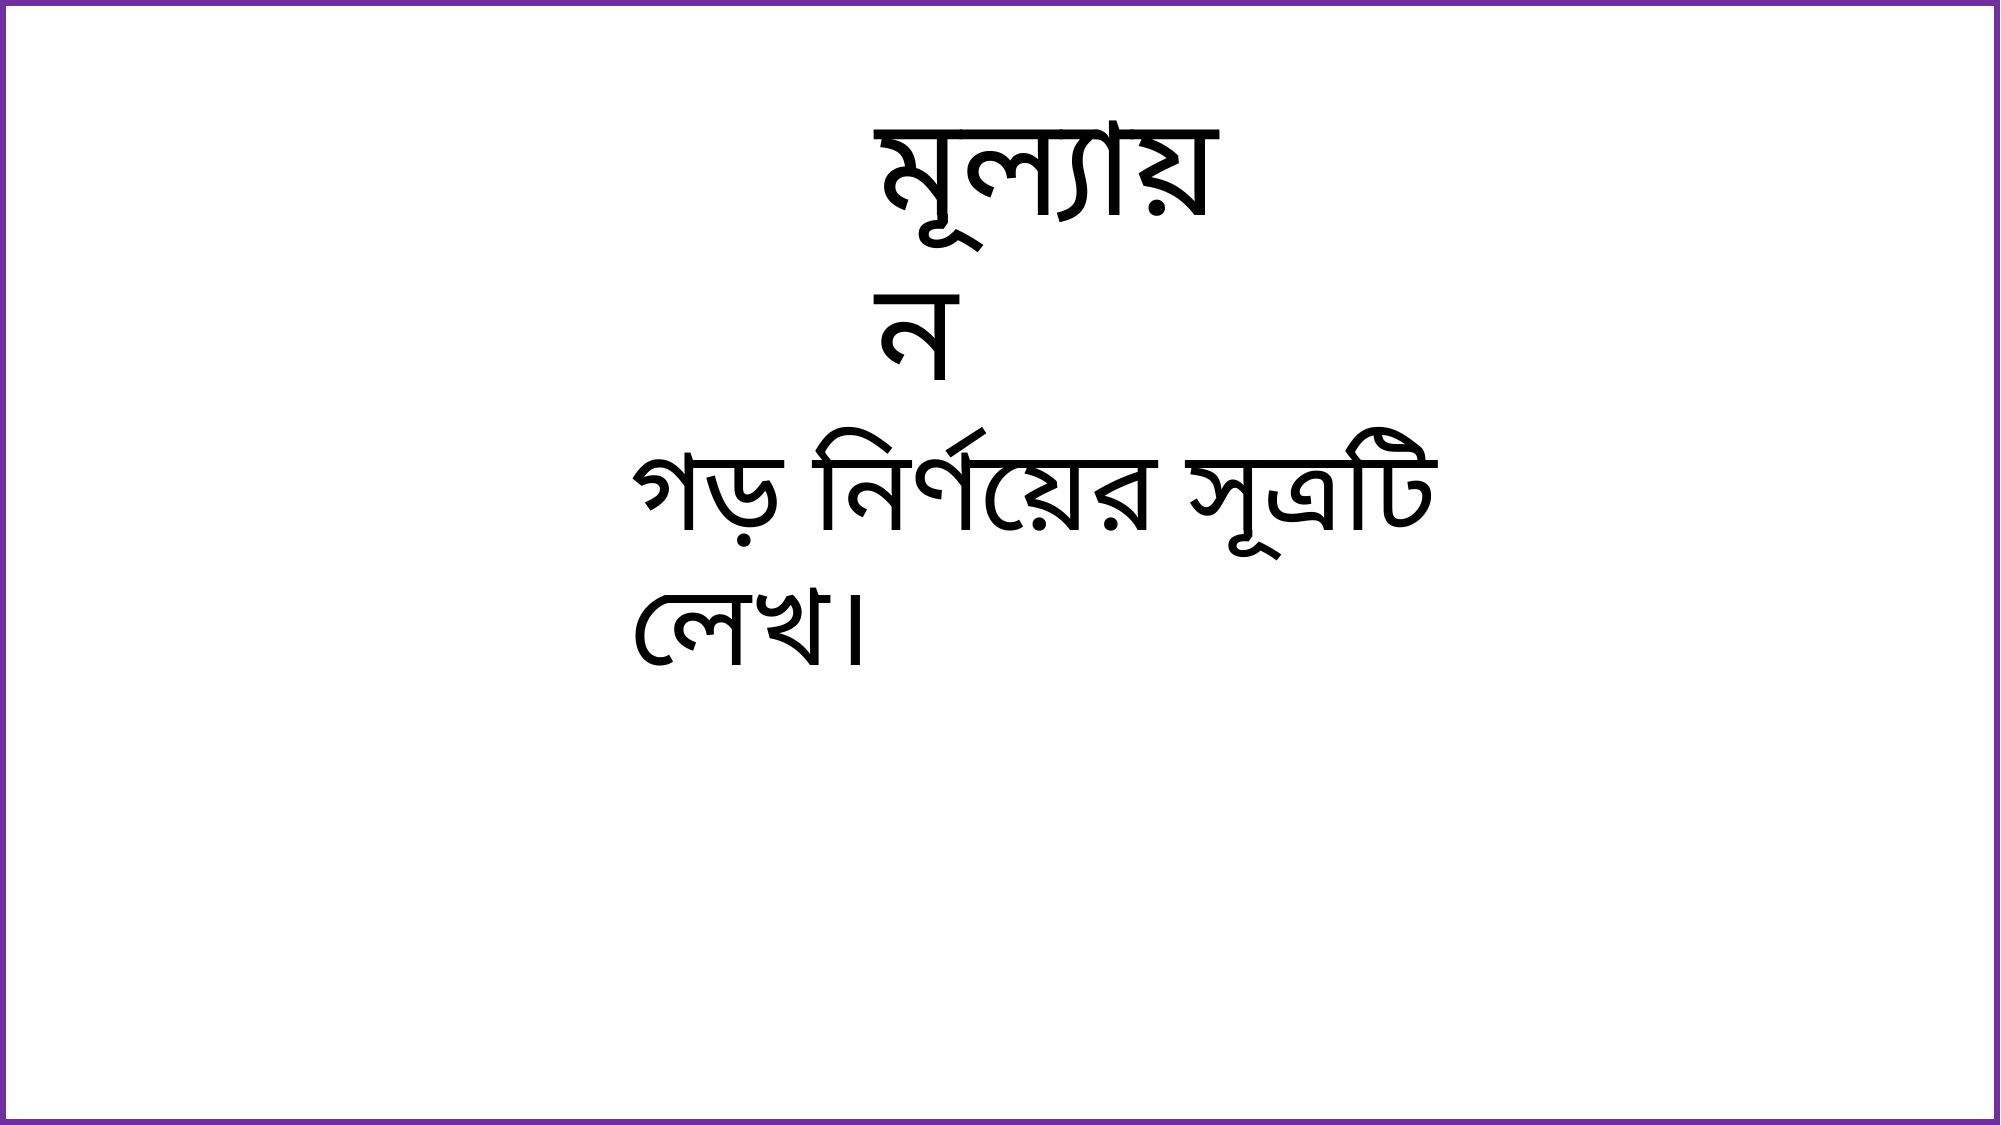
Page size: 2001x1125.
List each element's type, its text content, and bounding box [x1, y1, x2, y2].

text_box মূল্যায়ন [860, 70, 1266, 410]
text_box [0, 0, 2000, 1125]
text_box গড় নির্ণয়ের সূত্রটি লেখ। [615, 410, 1511, 696]
